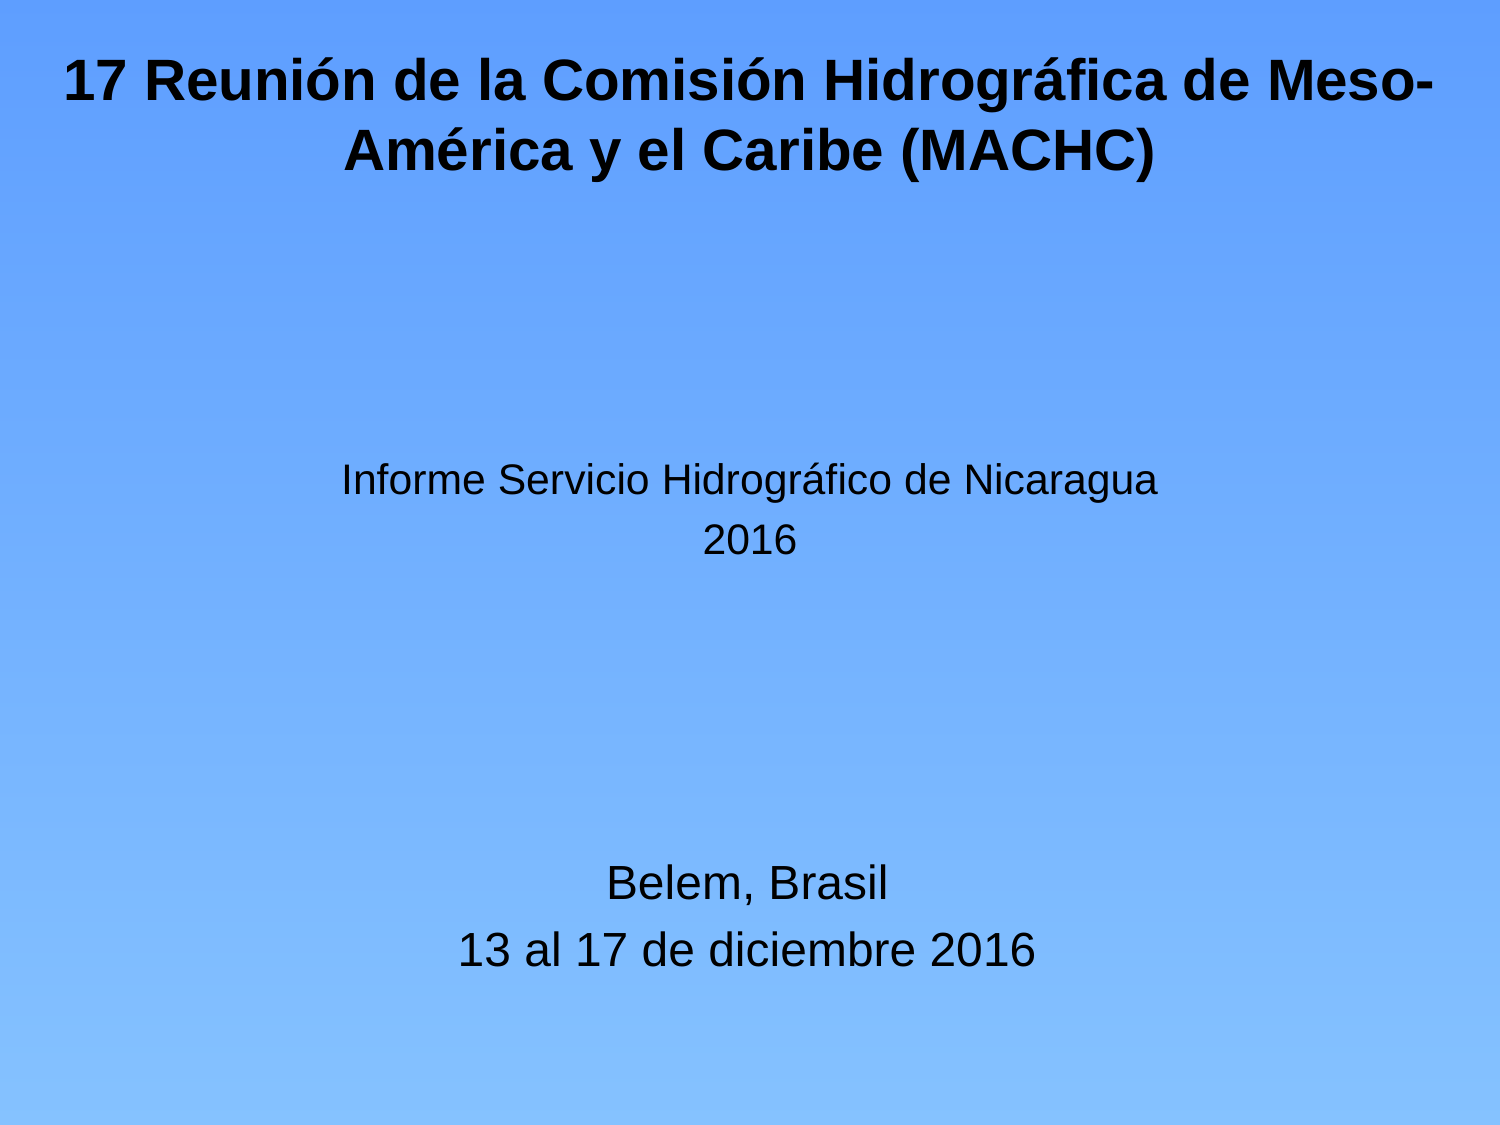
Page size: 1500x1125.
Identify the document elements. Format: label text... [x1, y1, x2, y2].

text_box Informe Servicio Hidrográfico de Nicaragua 2016 [0, 444, 1500, 575]
text_box 17 Reunión de la Comisión Hidrográfica de Meso-América y el Caribe (MACHC) [0, 54, 1500, 169]
subtitle Belem, Brasil 13 al 17 de diciembre 2016 [222, 843, 1273, 985]
